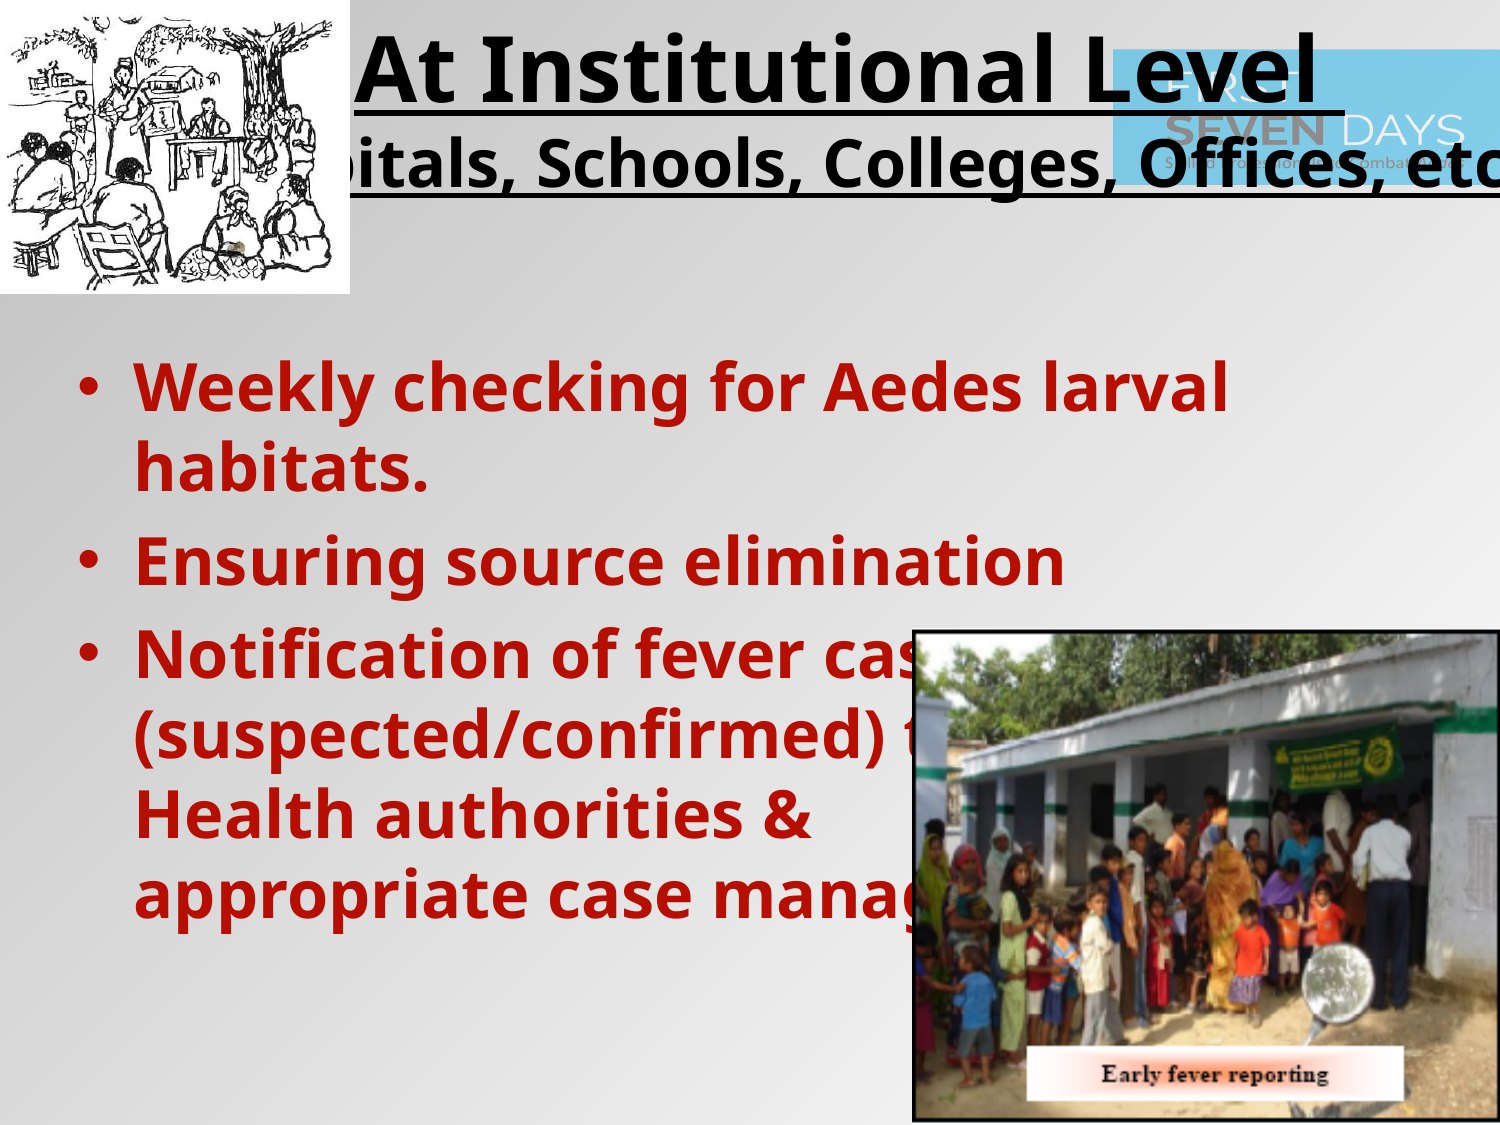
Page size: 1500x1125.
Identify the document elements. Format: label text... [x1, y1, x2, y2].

picture [912, 627, 1500, 1125]
picture [0, 0, 351, 294]
title At Institutional Level (Hospitals, Schools, Colleges, Offices, etc) [351, 0, 1500, 213]
list Weekly checking for Aedes larval habitats. Ensuring source elimination Notification of fever cases (suspected/confirmed) to concerned Health authorities & appropriate case management. [62, 337, 1463, 963]
